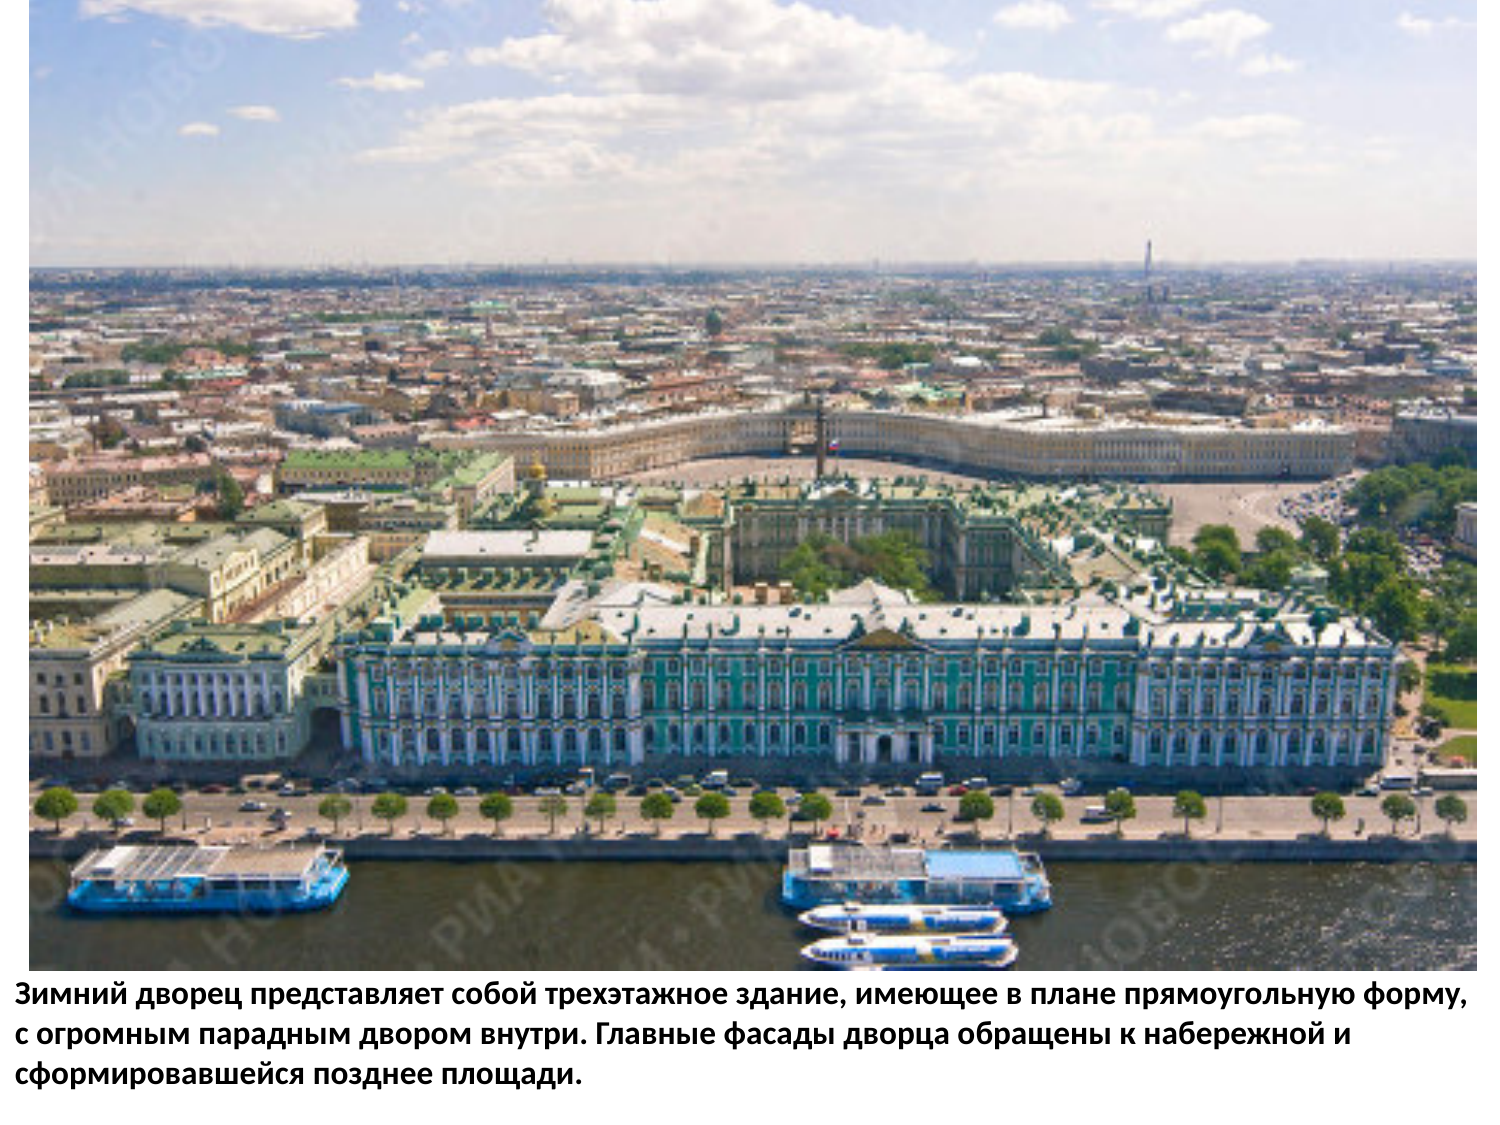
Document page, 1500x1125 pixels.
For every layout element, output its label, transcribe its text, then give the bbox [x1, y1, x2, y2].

picture [29, 0, 1477, 972]
text_box Зимний дворец представляет собой трехэтажное здание, имеющее в плане прямоугольную форму, с огромным парадным двором внутри. Главные фасады дворца обращены к набережной и сформировавшейся позднее площади. [0, 964, 1500, 1099]
